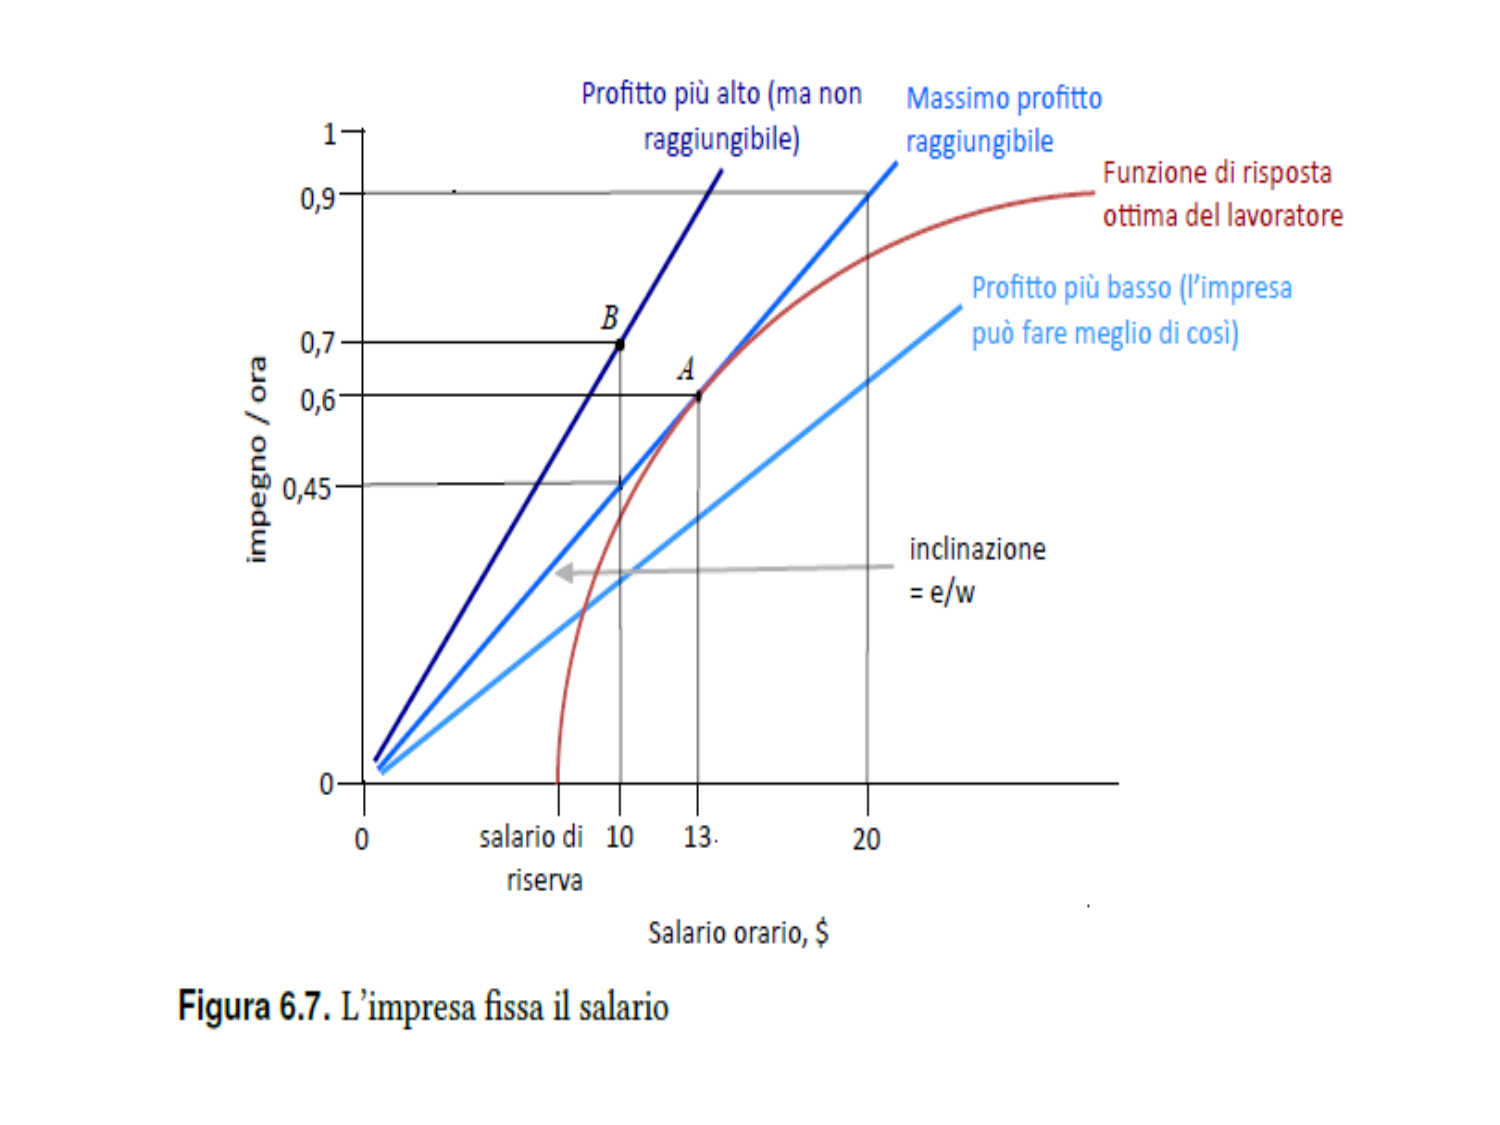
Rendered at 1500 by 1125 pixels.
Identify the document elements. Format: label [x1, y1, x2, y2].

picture [111, 66, 1436, 1047]
